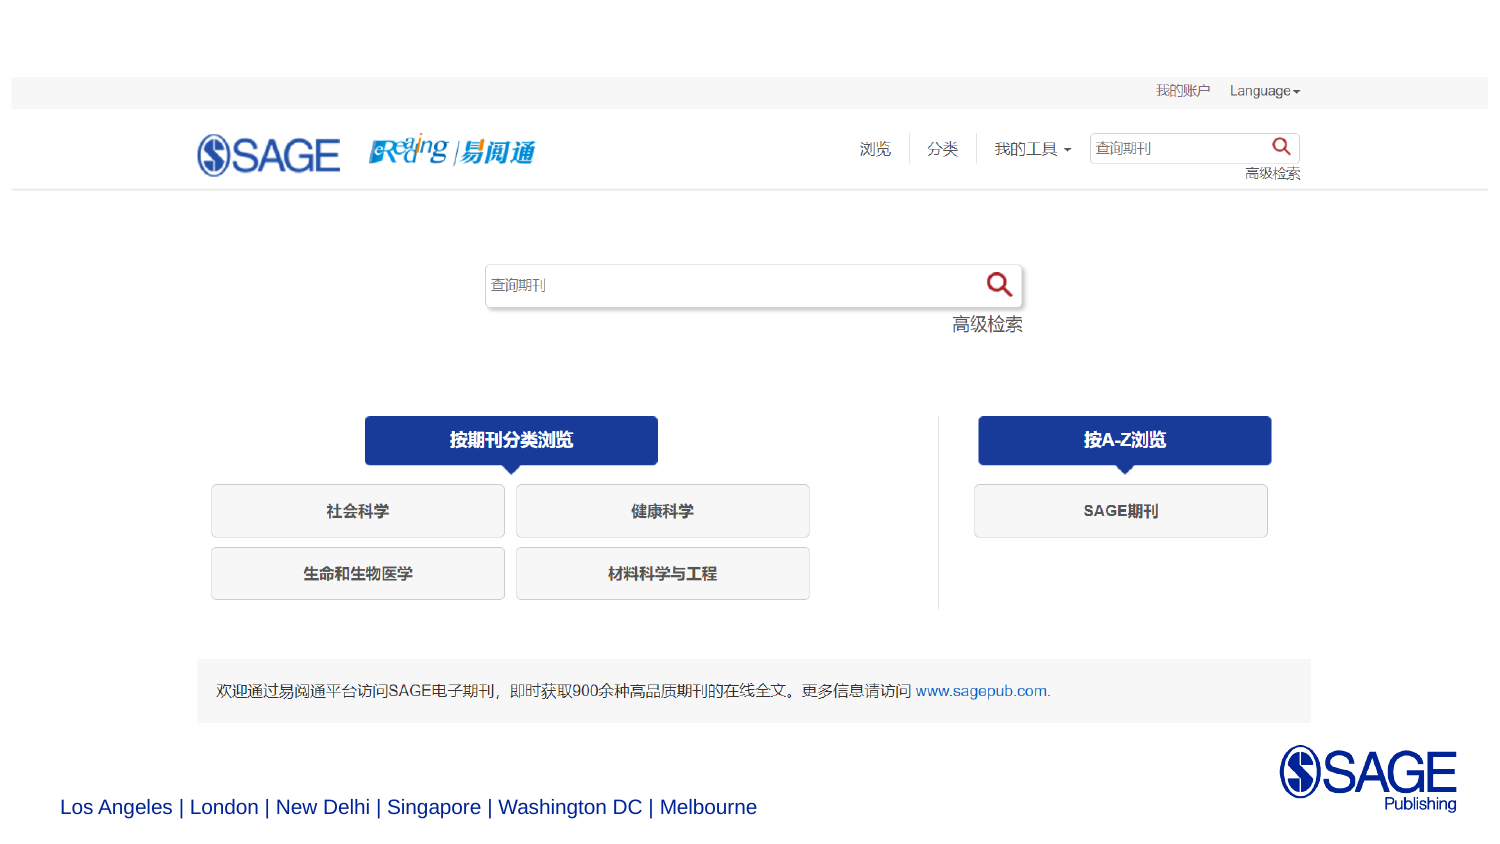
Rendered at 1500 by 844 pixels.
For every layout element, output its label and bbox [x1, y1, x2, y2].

picture [11, 76, 1489, 742]
picture [1279, 745, 1457, 813]
